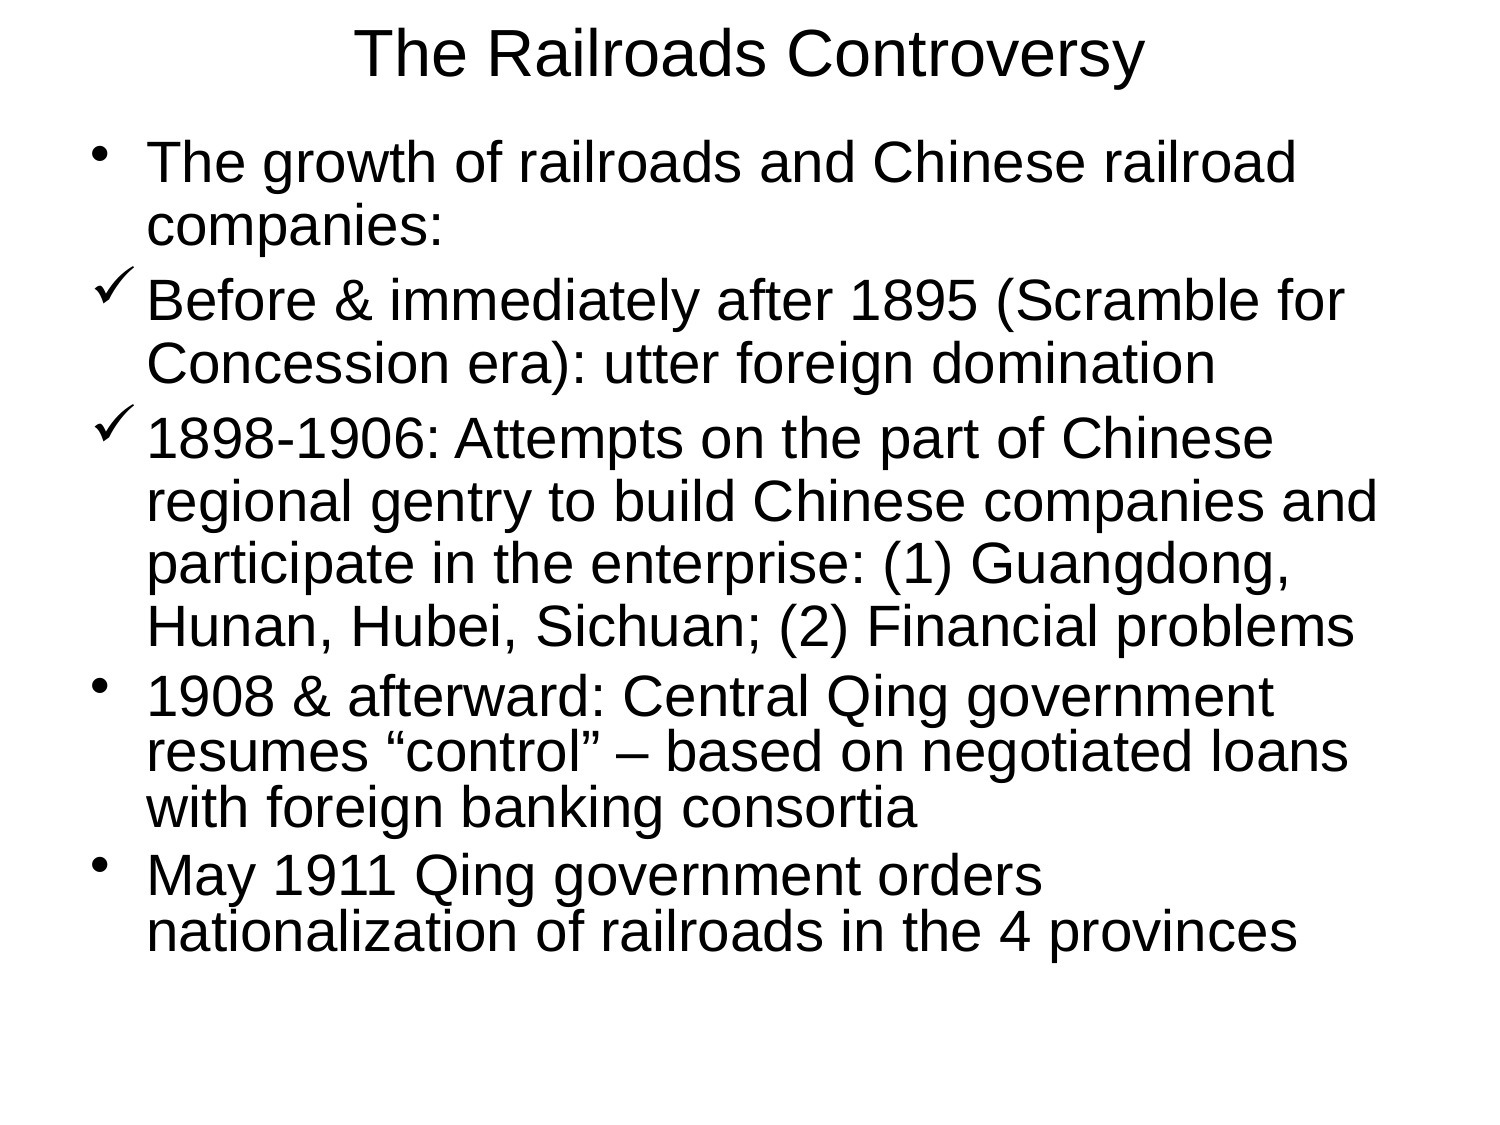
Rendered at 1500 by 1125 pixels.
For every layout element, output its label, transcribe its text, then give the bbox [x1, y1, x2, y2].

title The Railroads Controversy [75, 12, 1425, 88]
list The growth of railroads and Chinese railroad companies: Before & immediately after 1895 (Scramble for Concession era): utter foreign domination 1898-1906: Attempts on the part of Chinese regional gentry to build Chinese companies and participate in the enterprise: (1) Guangdong, Hunan, Hubei, Sichuan; (2) Financial problems 1908 & afterward: Central Qing government resumes “control” – based on negotiated loans with foreign banking consortia May 1911 Qing government orders nationalization of railroads in the 4 provinces [75, 125, 1425, 1005]
